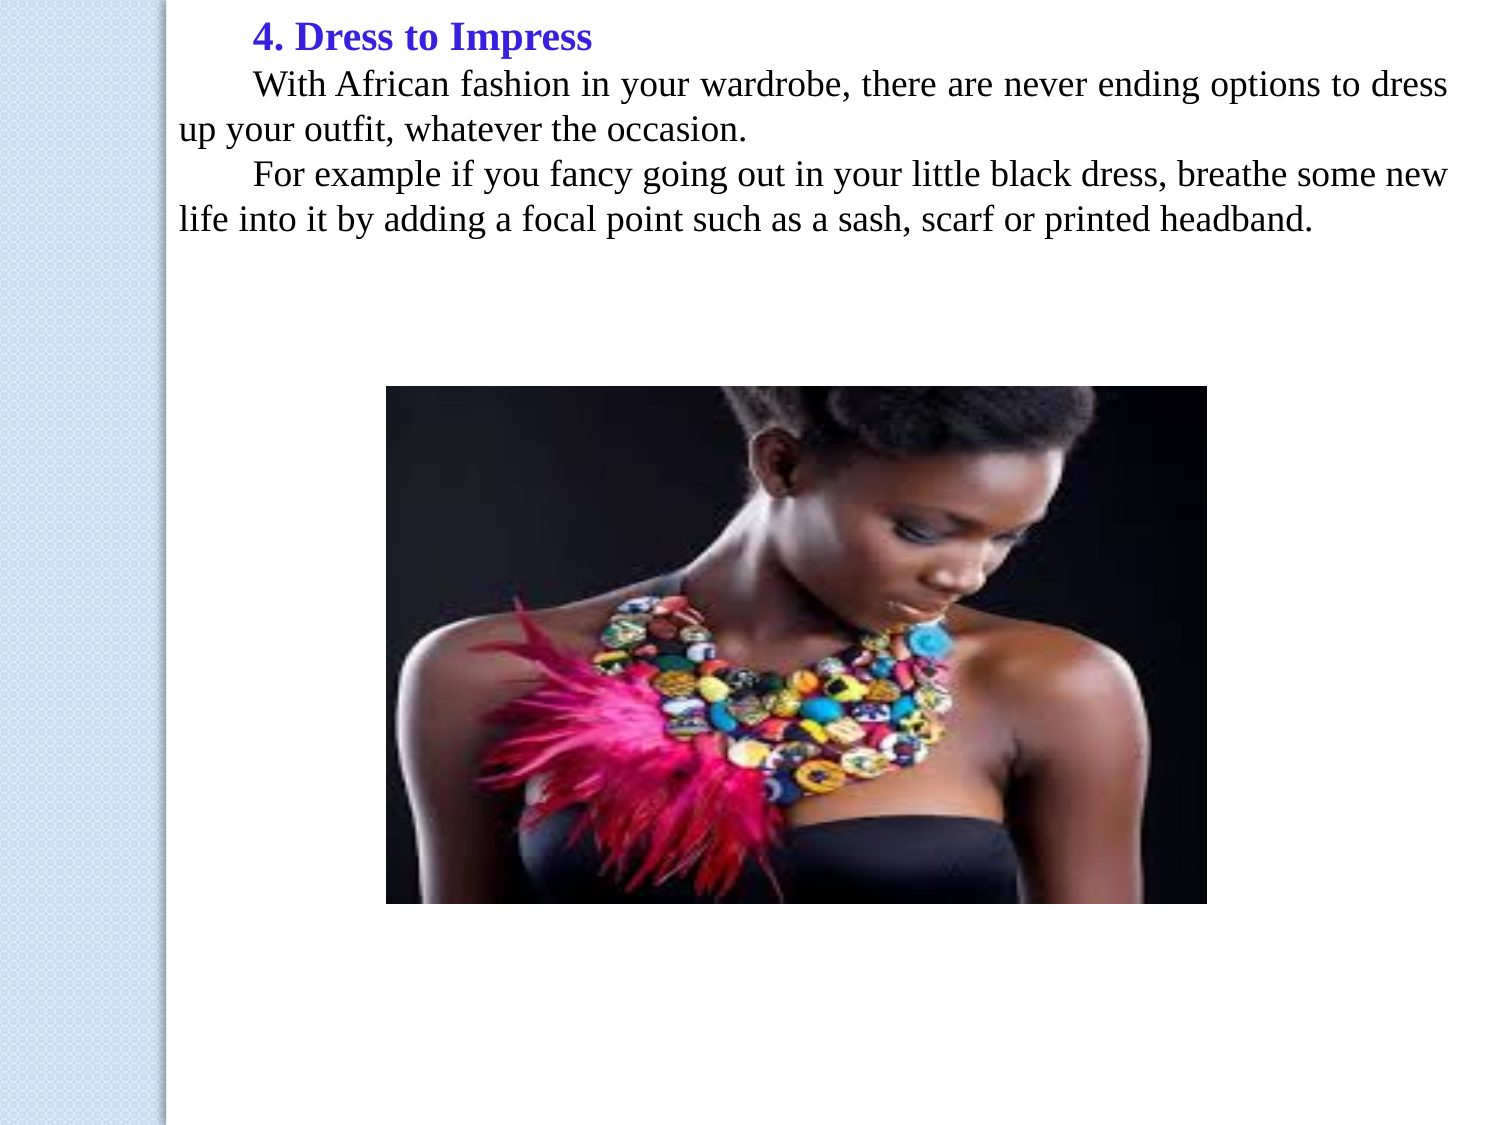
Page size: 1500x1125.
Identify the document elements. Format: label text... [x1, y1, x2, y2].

picture [386, 386, 1208, 905]
text_box 4. Dress to Impress With African fashion in your wardrobe, there are never ending options to dress up your outfit, whatever the occasion. For example if you fancy going out in your little black dress, breathe some new life into it by adding a focal point such as a sash, scarf or printed headband. [164, 1, 1465, 247]
